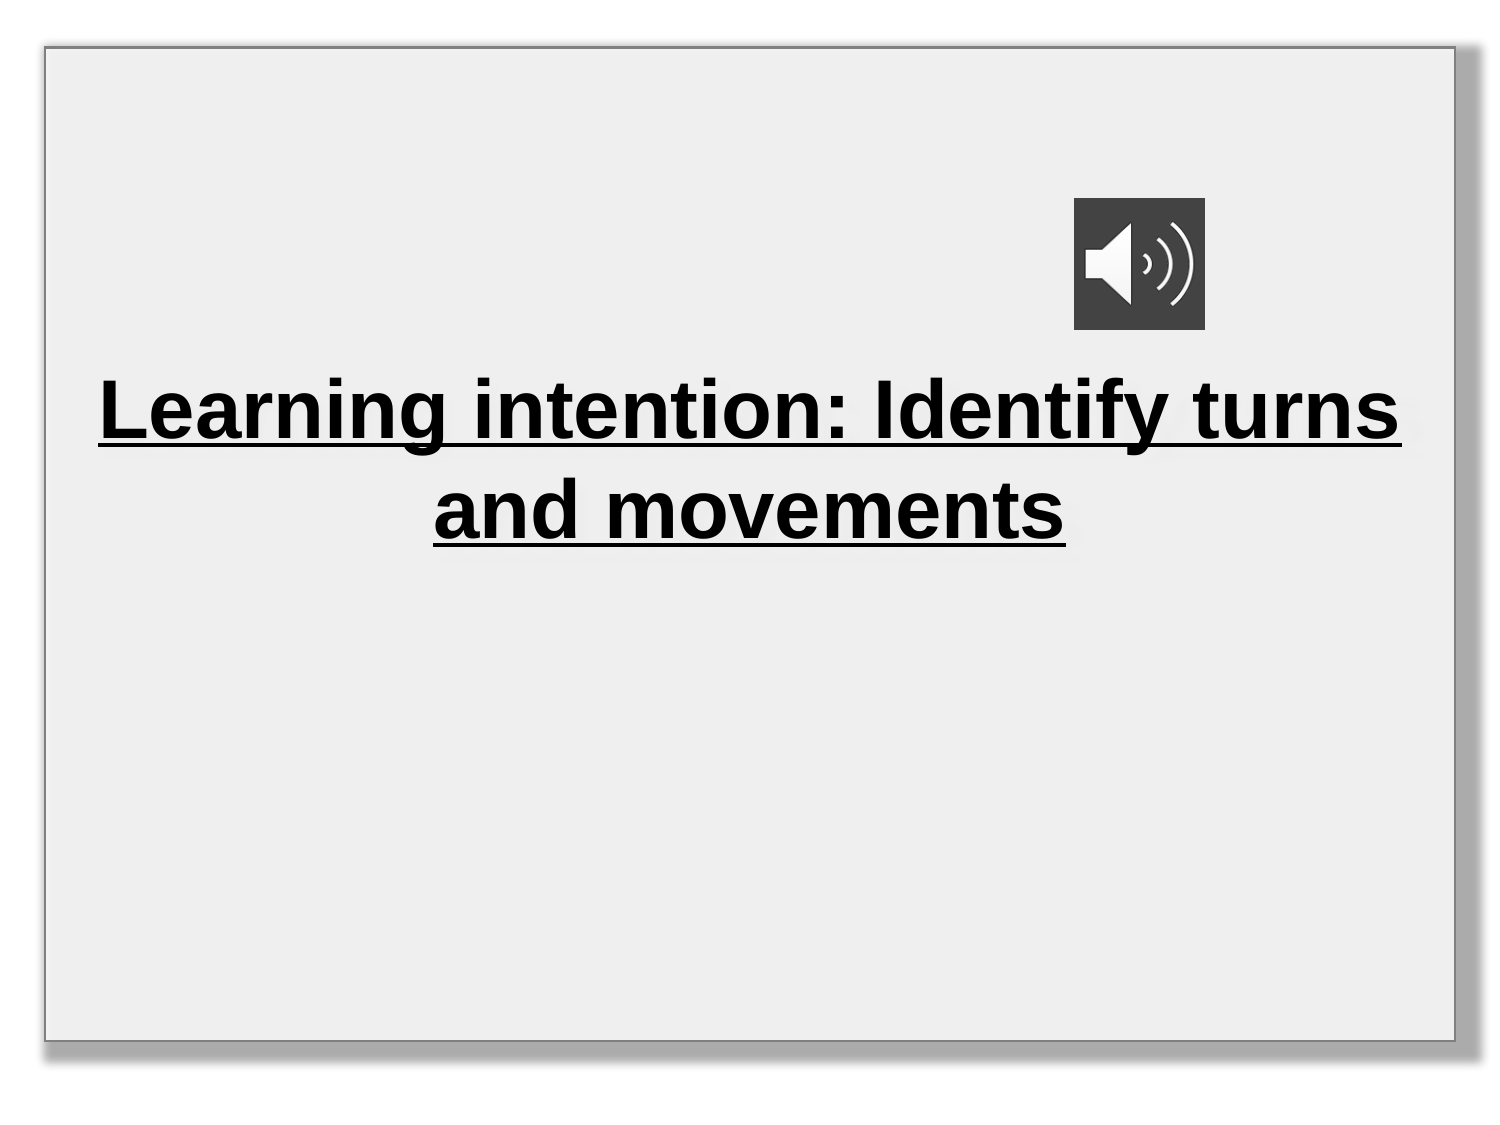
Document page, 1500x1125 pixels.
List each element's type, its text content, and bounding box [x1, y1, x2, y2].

text_box Learning intention: Identify turns and movements [44, 46, 1456, 1042]
picture [1072, 197, 1207, 331]
